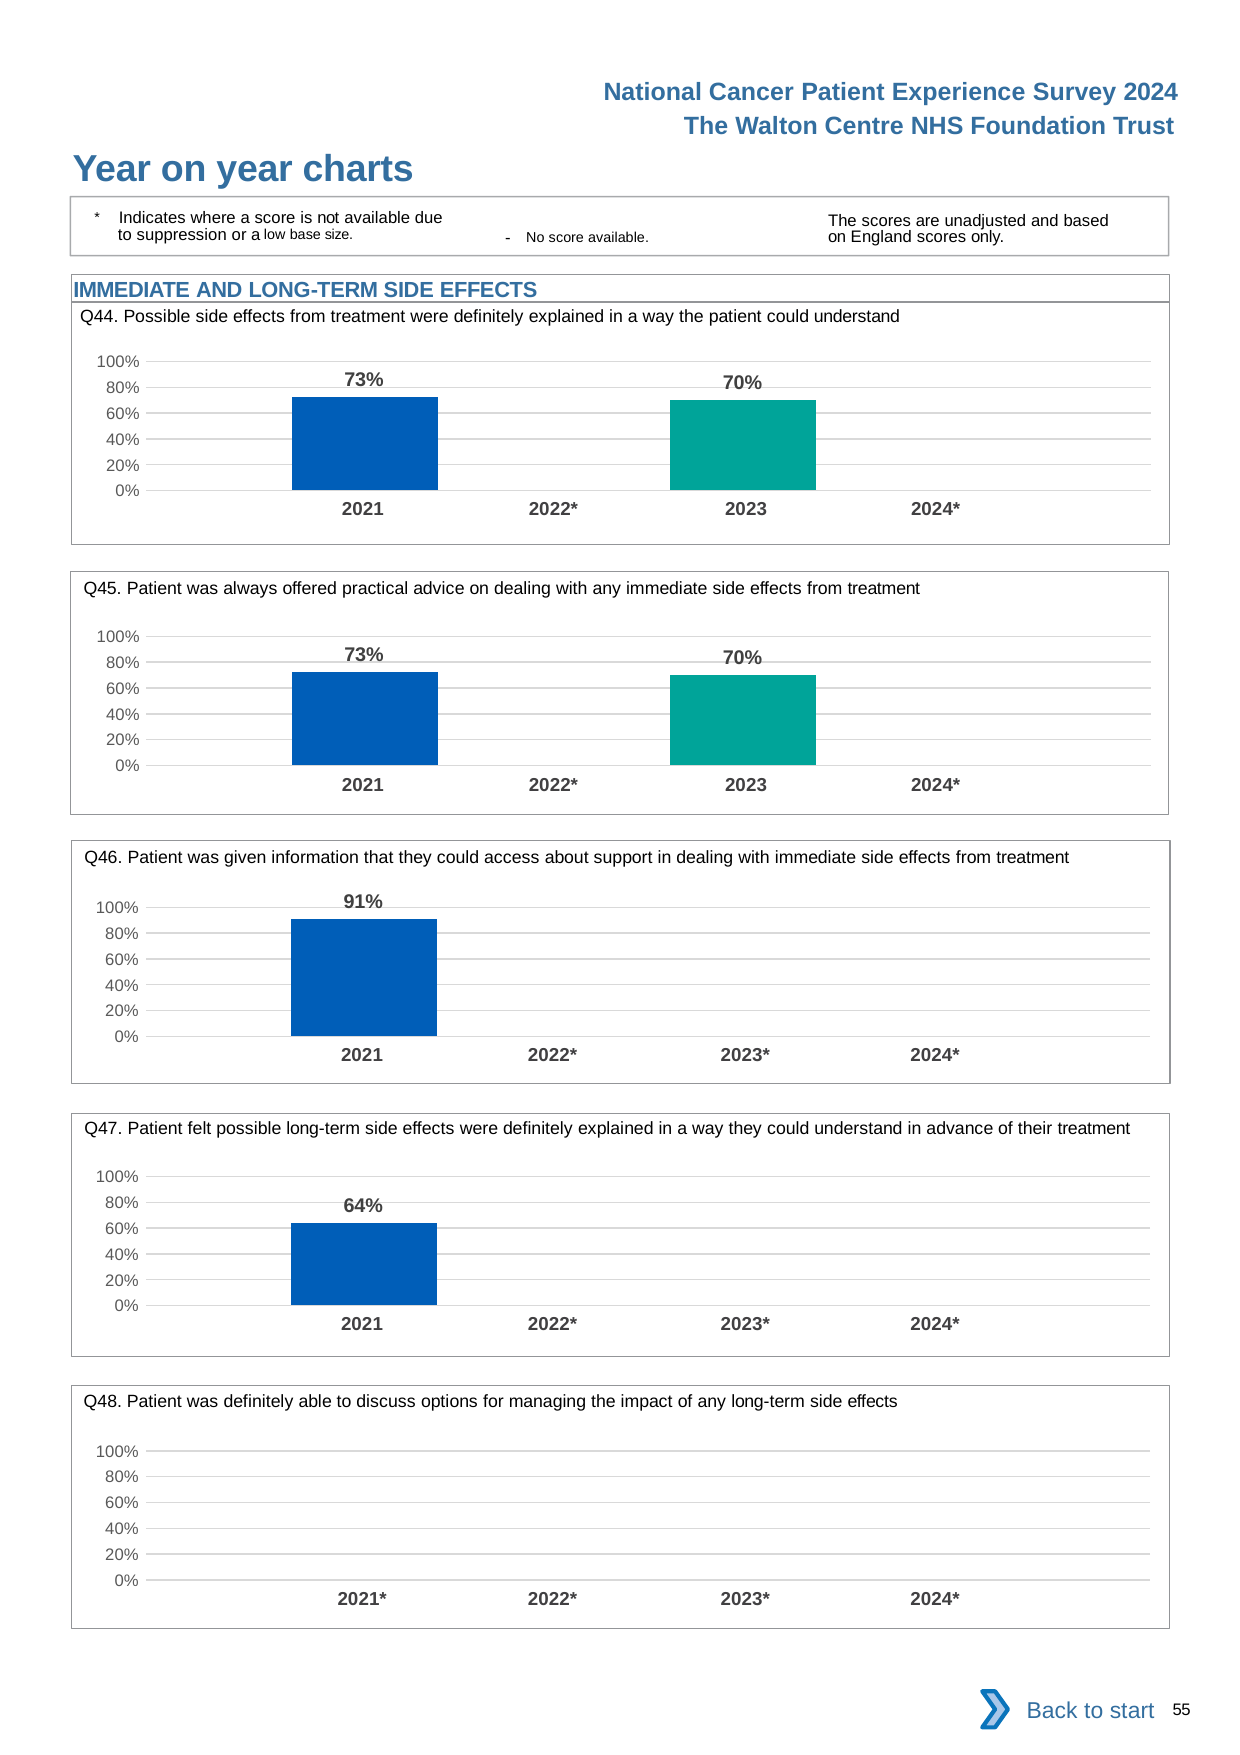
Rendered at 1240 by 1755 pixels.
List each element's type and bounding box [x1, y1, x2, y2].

chart [58, 608, 1158, 803]
chart [58, 333, 1158, 528]
text_box [69, 274, 1172, 547]
text_box [588, 68, 1194, 147]
chart [58, 879, 1157, 1074]
text_box [981, 1677, 1170, 1741]
text_box [70, 831, 1172, 1085]
text_box [70, 196, 1169, 256]
title [70, 144, 745, 195]
chart [58, 1422, 1157, 1617]
chart [58, 1148, 1157, 1343]
slide_number [1170, 1699, 1234, 1720]
text_box [68, 563, 1171, 817]
text_box [69, 1375, 1172, 1631]
title [70, 257, 745, 300]
text_box [69, 1102, 1172, 1358]
